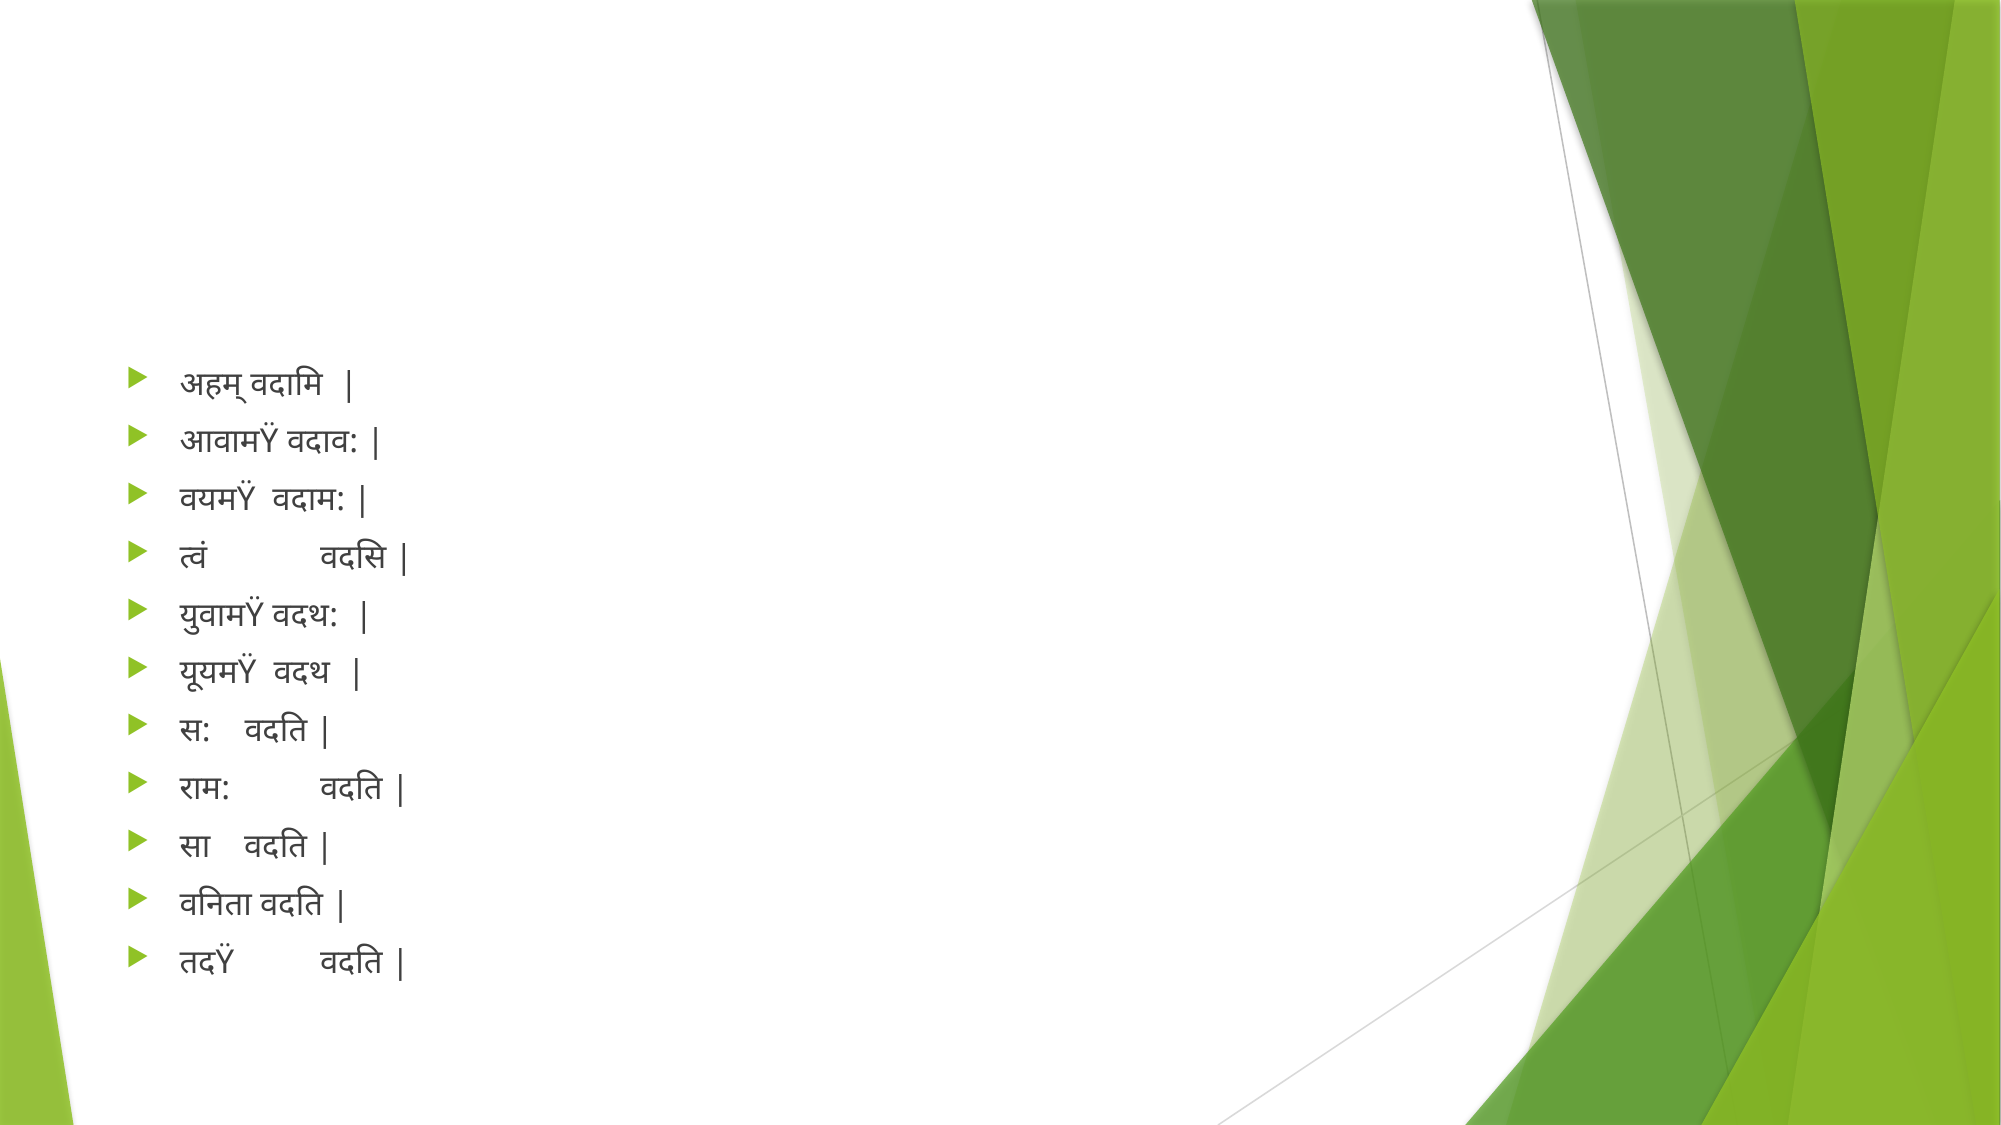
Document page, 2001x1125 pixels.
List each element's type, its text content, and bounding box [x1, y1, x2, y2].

list अहम् वदामि | आवामŸ वदाव: | वयमŸ वदाम: | त्वं वदसि | युवामŸ वदथ: | यूयमŸ वदथ | स: वदति | राम: वदति | सा वदति | वनिता वदति | तदŸ वदति | [111, 354, 1522, 992]
